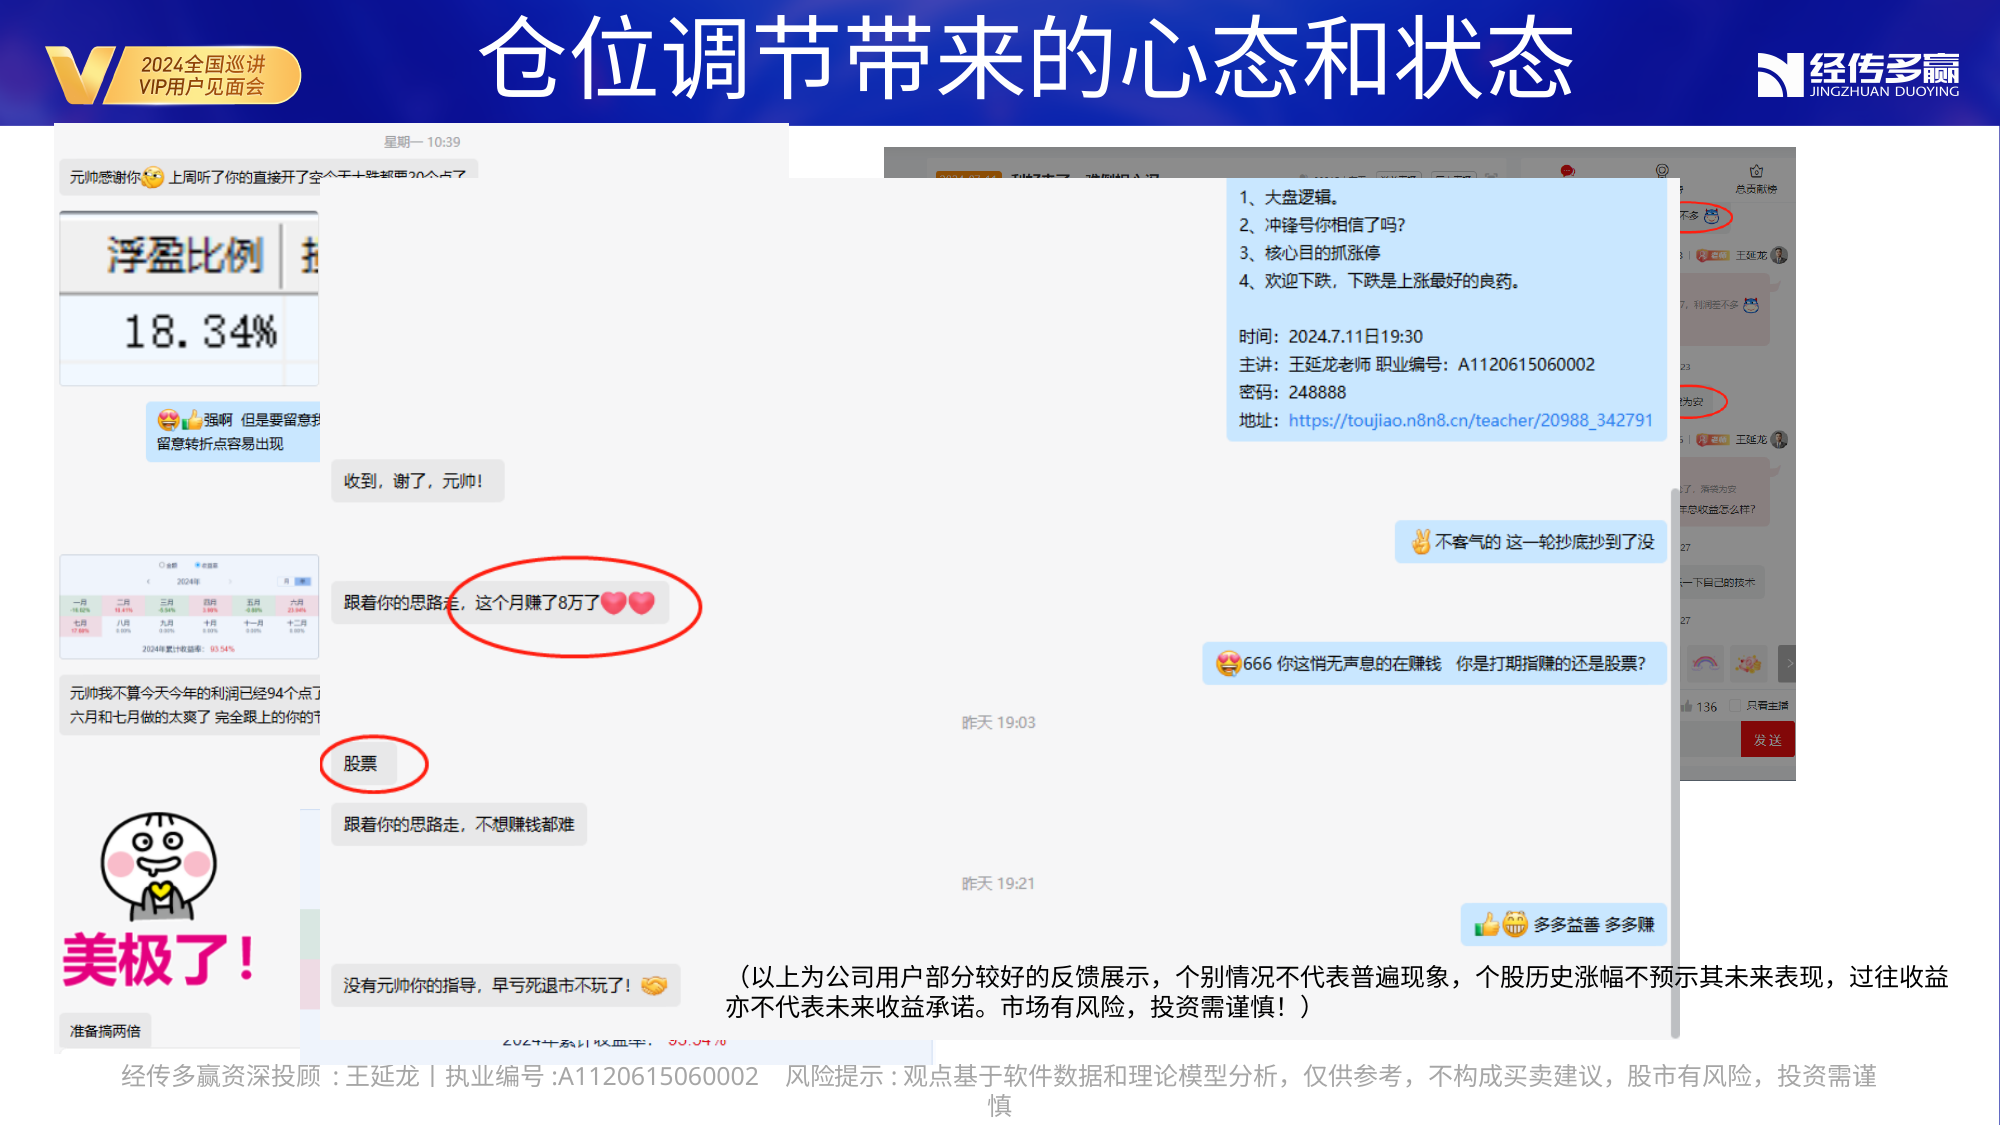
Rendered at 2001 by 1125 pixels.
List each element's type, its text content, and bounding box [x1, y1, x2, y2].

text_box 仓位调节带来的心态和状态 [397, 0, 1658, 118]
picture [0, 0, 2000, 1065]
text_box 经传多赢资深投顾 :王延龙丨执业编号:A1120615060002 风险提示:观点基于软件数据和理论模型分析，仅供参考，不构成买卖建议，股市有风险，投资需谨慎 [96, 1053, 1903, 1125]
text_box （以上为公司用户部分较好的反馈展示，个别情况不代表普遍现象，个股历史涨幅不预示其未来表现，过往收益亦不代表未来收益承诺。市场有风险，投资需谨慎！） [1680, 953, 1988, 1029]
